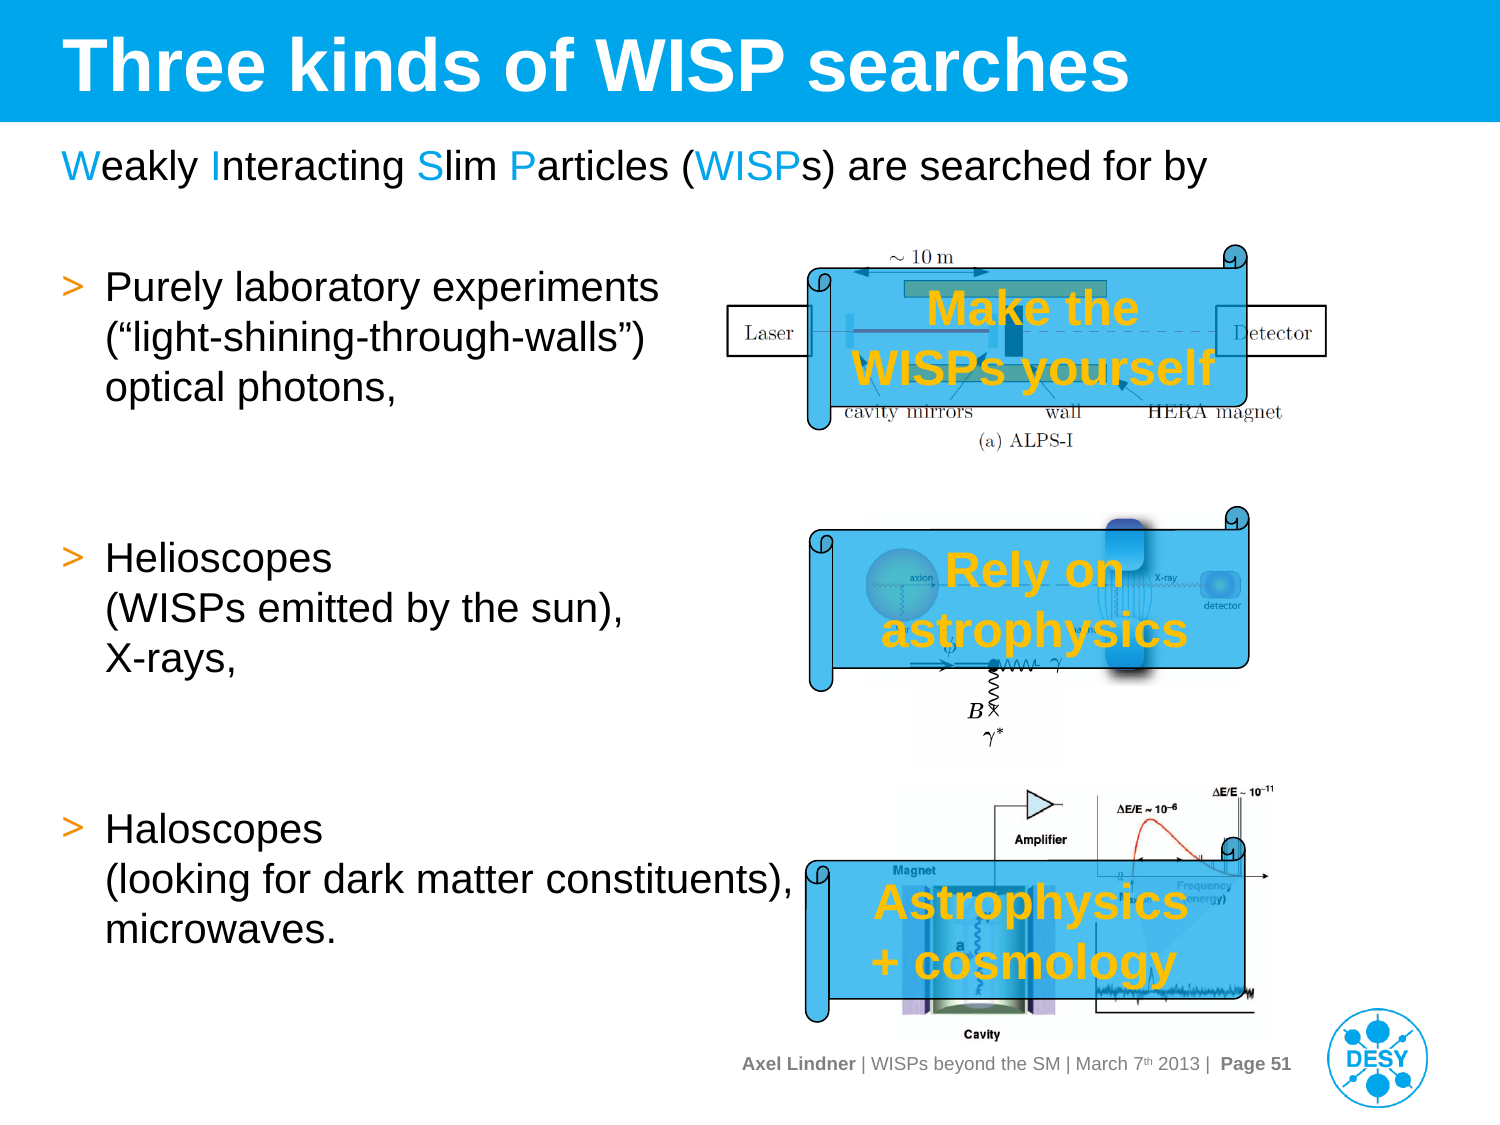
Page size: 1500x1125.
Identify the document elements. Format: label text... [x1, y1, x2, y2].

picture [1391, 1071, 1428, 1108]
picture [1327, 1068, 1365, 1108]
picture [705, 212, 1337, 463]
title Three kinds of WISP searches [47, 16, 1446, 107]
picture [1330, 1011, 1426, 1106]
text_box Astrophysics + cosmology [805, 860, 855, 1023]
picture [1327, 1008, 1368, 1049]
picture [1387, 1008, 1428, 1046]
text_box Rely on astrophysics [809, 529, 855, 692]
picture [860, 500, 1285, 1048]
list Weakly Interacting Slim Particles (WISPs) are searched for by Purely laboratory experiments (“light-shining-through-walls”) optical photons, Helioscopes (WISPs emitted by the sun), X-rays, Haloscopes (looking for dark matter constituents), microwaves. [46, 131, 1444, 918]
